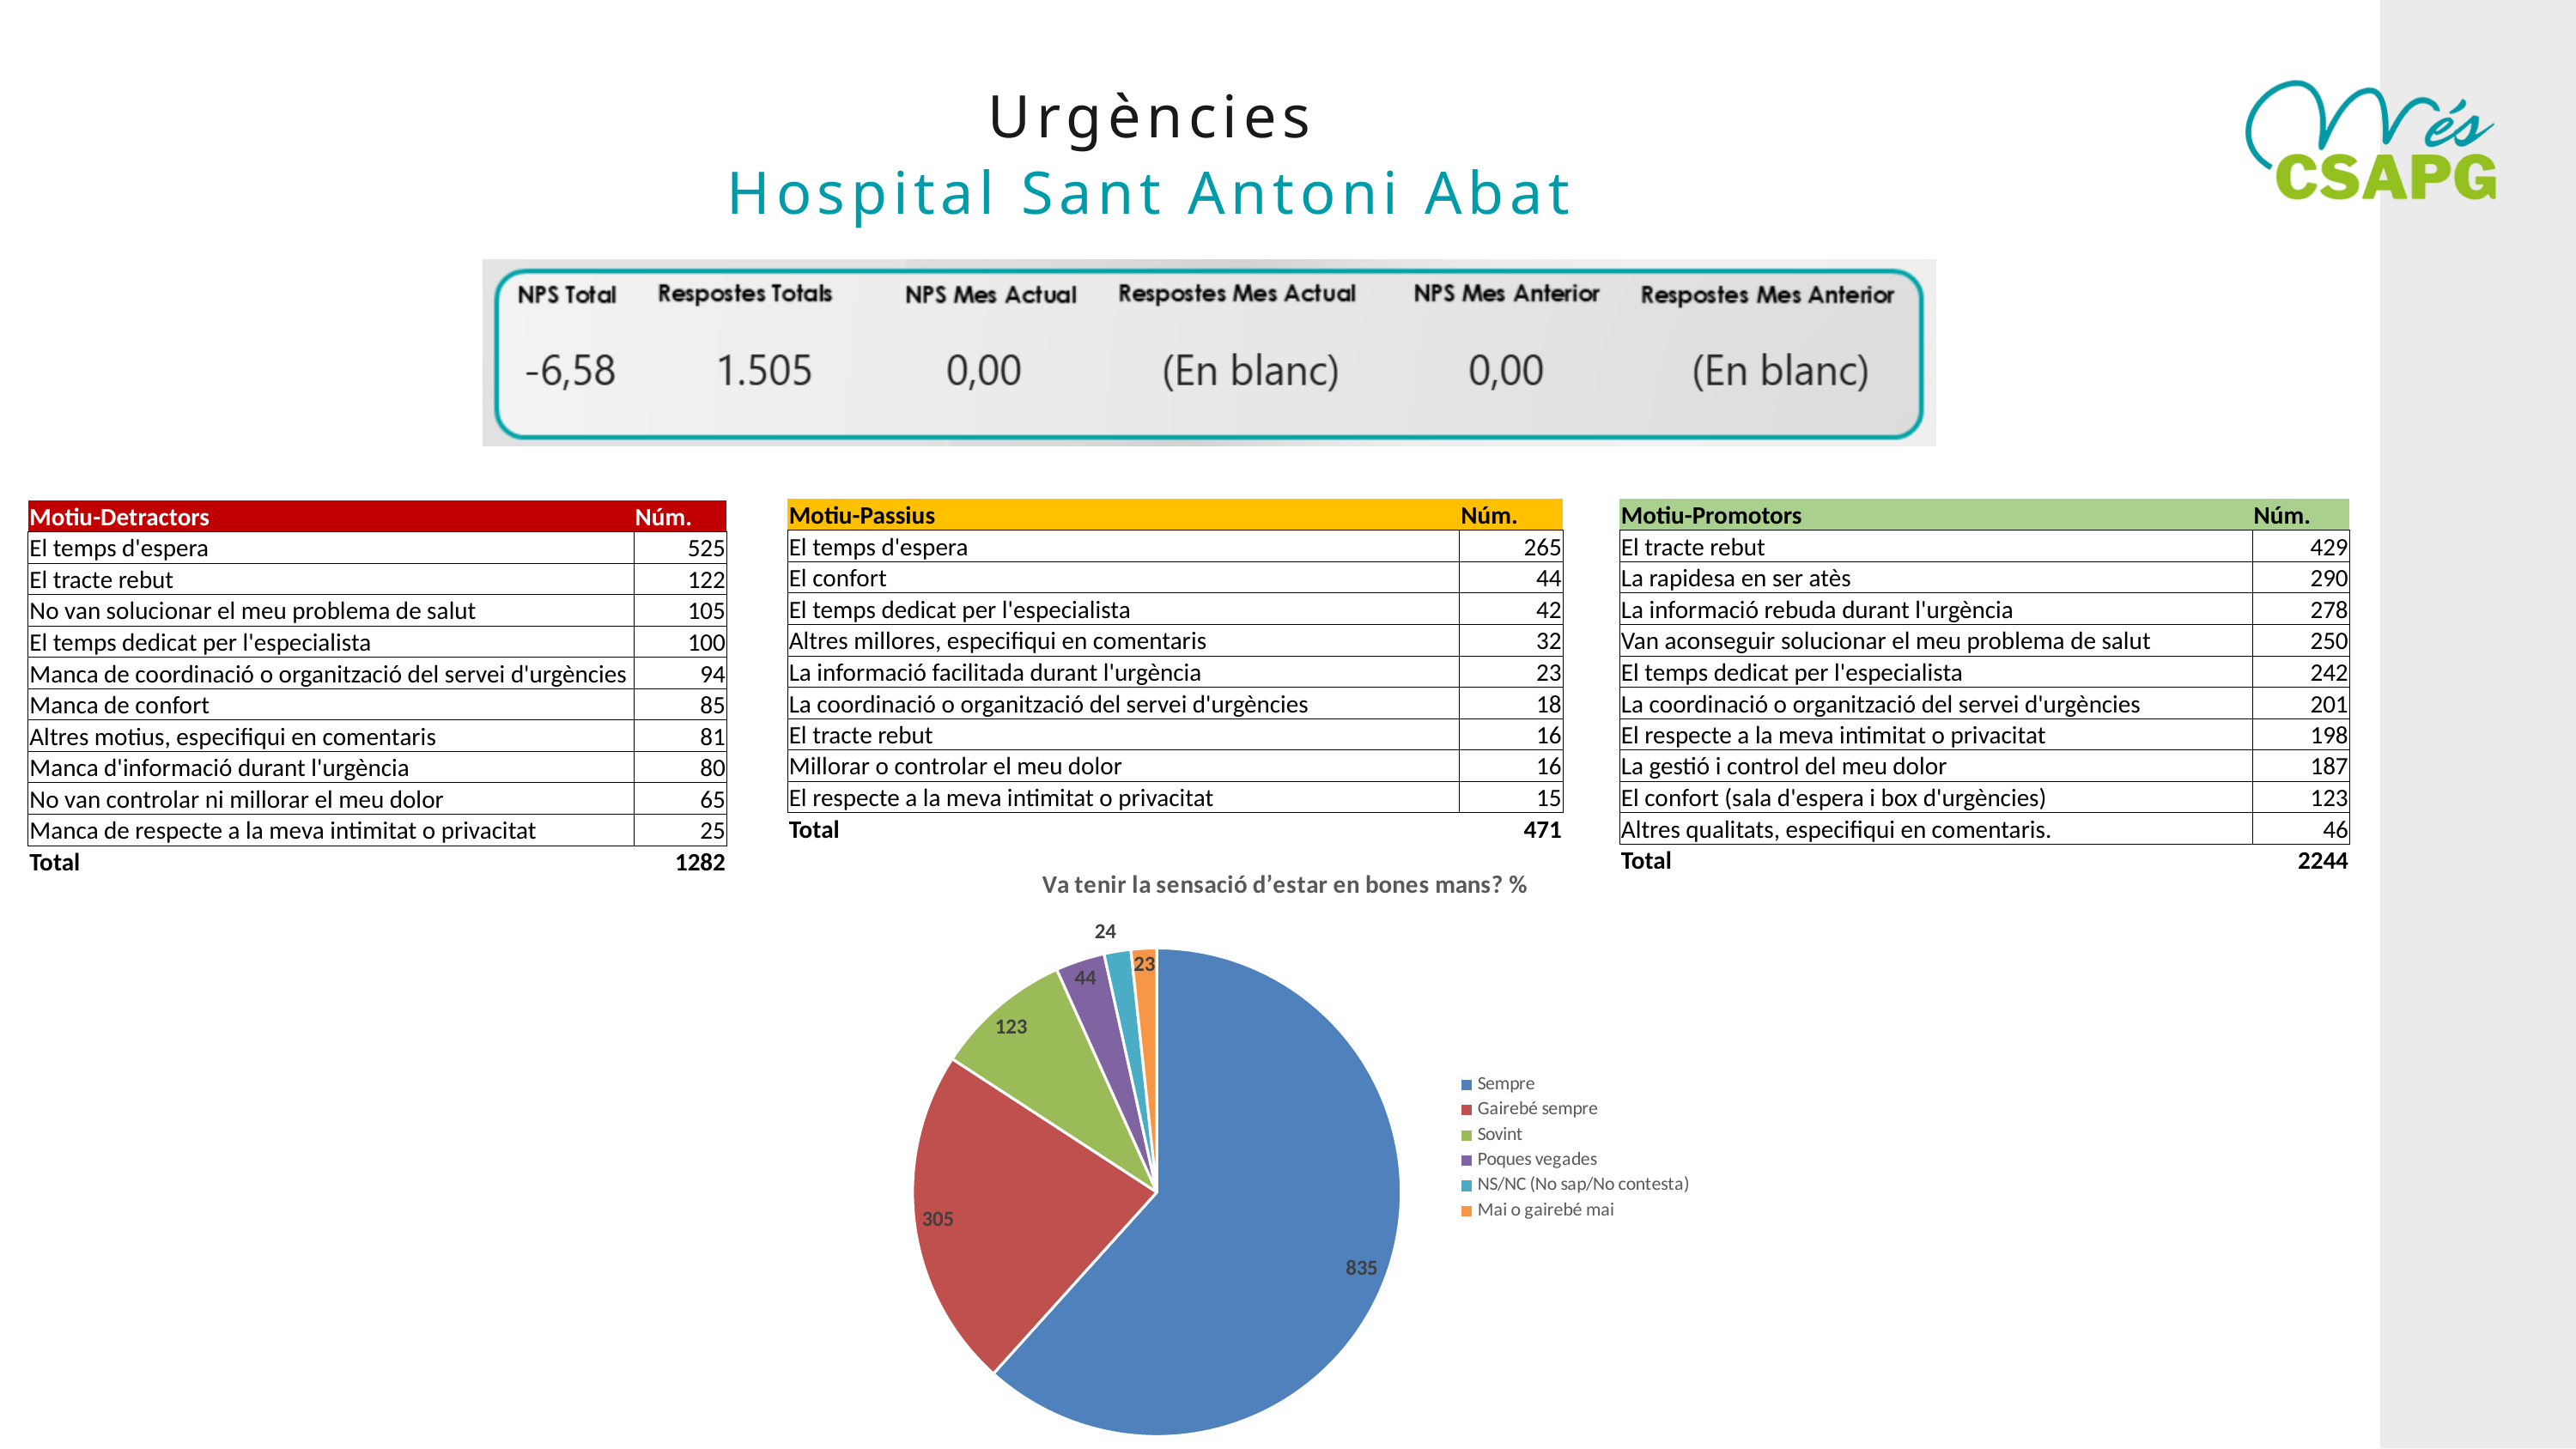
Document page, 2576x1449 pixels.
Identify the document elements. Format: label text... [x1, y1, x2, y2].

table_cell 471 [1460, 813, 1563, 844]
table_cell Altres qualitats, especifiqui en comentaris. [1620, 813, 2252, 844]
table_cell 122 [635, 564, 726, 594]
table_cell Millorar o controlar el meu dolor [788, 750, 1459, 781]
table_cell La coordinació o organització del servei d'urgències [1620, 688, 2252, 718]
table_cell 187 [2253, 750, 2349, 781]
table_cell 250 [2253, 625, 2349, 656]
table_cell El tracte rebut [28, 564, 634, 594]
table_cell 1282 [634, 846, 726, 877]
table_cell El respecte a la meva intimitat o privacitat [1620, 719, 2252, 749]
table_cell 81 [635, 720, 726, 751]
table_cell El tracte rebut [788, 719, 1459, 749]
table_header Motiu-Detractors [28, 500, 634, 531]
table_cell La coordinació o organització del servei d'urgències [788, 688, 1459, 718]
table_cell Altres motius, especifiqui en comentaris [28, 720, 634, 751]
table_cell 265 [1460, 530, 1563, 561]
table_cell El confort (sala d'espera i box d'urgències) [1620, 782, 2252, 812]
table_cell El tracte rebut [1620, 530, 2252, 561]
table_cell 15 [1460, 782, 1563, 812]
chart [858, 847, 1707, 1449]
table_cell 16 [1460, 750, 1563, 781]
table_cell Total [28, 846, 634, 877]
table_cell No van solucionar el meu problema de salut [28, 595, 634, 626]
table_header Motiu-Promotors [1619, 499, 2252, 530]
table_cell El temps dedicat per l'especialista [28, 627, 634, 657]
table_cell La informació rebuda durant l'urgència [1620, 593, 2252, 624]
table_cell 65 [635, 783, 726, 814]
table_cell 18 [1460, 688, 1563, 718]
table_cell 429 [2253, 530, 2349, 561]
picture [483, 259, 1936, 447]
table_cell La gestió i control del meu dolor [1620, 750, 2252, 781]
table_cell 85 [635, 689, 726, 719]
text_box [2379, 0, 2576, 1449]
table_header Núm. [1460, 499, 1563, 530]
table_cell 80 [635, 752, 726, 782]
table_cell 525 [635, 532, 726, 563]
table_cell 278 [2253, 593, 2349, 624]
table_cell 46 [2253, 813, 2349, 844]
table_cell 100 [635, 627, 726, 657]
table_cell 2244 [2252, 845, 2349, 876]
table_cell 105 [635, 595, 726, 626]
table_cell Manca de respecte a la meva intimitat o privacitat [28, 815, 634, 846]
table_cell La informació facilitada durant l'urgència [788, 657, 1459, 687]
table_cell 290 [2253, 562, 2349, 592]
table_cell 42 [1460, 593, 1563, 624]
table_cell 44 [1460, 562, 1563, 592]
table_cell 94 [635, 658, 726, 688]
text_box [2236, 11, 2524, 291]
table_cell 198 [2253, 719, 2349, 749]
table_cell 32 [1460, 625, 1563, 656]
table_cell El temps d'espera [28, 532, 634, 563]
table_header Núm. [634, 500, 726, 531]
table_cell El respecte a la meva intimitat o privacitat [788, 782, 1459, 812]
table_cell La rapidesa en ser atès [1620, 562, 2252, 592]
table_header Núm. [2252, 499, 2349, 530]
table_cell Van aconseguir solucionar el meu problema de salut [1620, 625, 2252, 656]
table_cell El confort [788, 562, 1459, 592]
table_cell El temps d'espera [788, 530, 1459, 561]
table_cell 23 [1460, 657, 1563, 687]
table_cell El temps dedicat per l'especialista [1620, 657, 2252, 687]
table_cell Total [787, 813, 1460, 844]
table_cell Manca de confort [28, 689, 634, 719]
table_cell 123 [2253, 782, 2349, 812]
table_cell 25 [635, 815, 726, 846]
table_header Motiu-Passius [787, 499, 1460, 530]
table_cell No van controlar ni millorar el meu dolor [28, 783, 634, 814]
table_cell 242 [2253, 657, 2349, 687]
table_cell 16 [1460, 719, 1563, 749]
table_cell Manca d'informació durant l'urgència [28, 752, 634, 782]
table_cell Total [1619, 845, 2252, 876]
text_box Urgències Hospital Sant Antoni Abat [289, 73, 2009, 227]
table_cell Manca de coordinació o organització del servei d'urgències [28, 658, 634, 688]
table_cell 201 [2253, 688, 2349, 718]
table_cell El temps dedicat per l'especialista [788, 593, 1459, 624]
table_cell Altres millores, especifiqui en comentaris [788, 625, 1459, 656]
